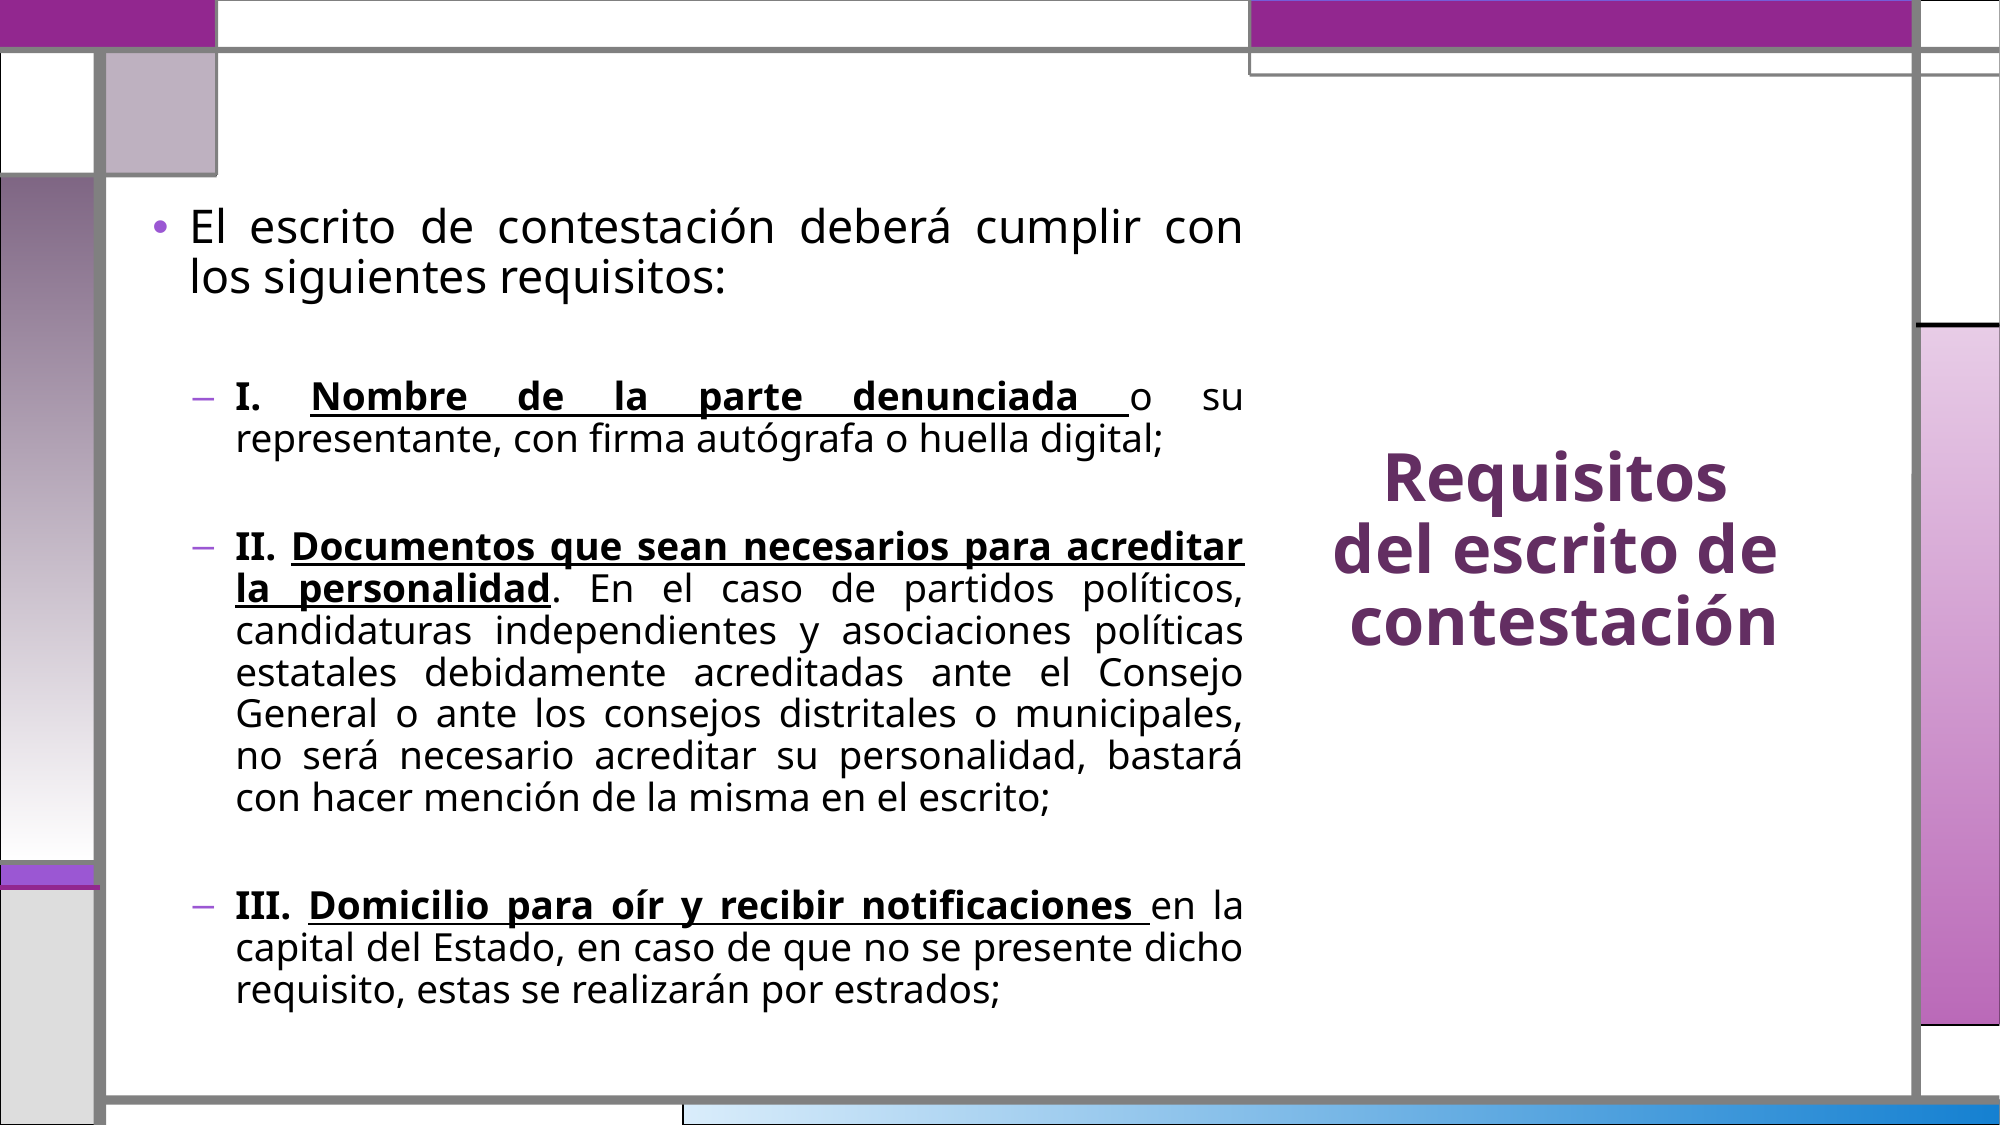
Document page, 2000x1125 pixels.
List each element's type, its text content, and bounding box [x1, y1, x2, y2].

title Requisitos del escrito de contestación [1283, 432, 1846, 668]
list El escrito de contestación deberá cumplir con los siguientes requisitos: I. Nombre de la parte denunciada o su representante, con firma autógrafa o huella digital; II. Documentos que sean necesarios para acreditar la personalidad. En el caso de partidos políticos, candidaturas independientes y asociaciones políticas estatales debidamente acreditadas ante el Consejo General o ante los consejos distritales o municipales, no será necesario acreditar su personalidad, bastará con hacer mención de la misma en el escrito; III. Domicilio para oír y recibir notificaciones en la capital del Estado, en caso de que no se presente dicho requisito, estas se realizarán por estrados; [137, 196, 1260, 1035]
